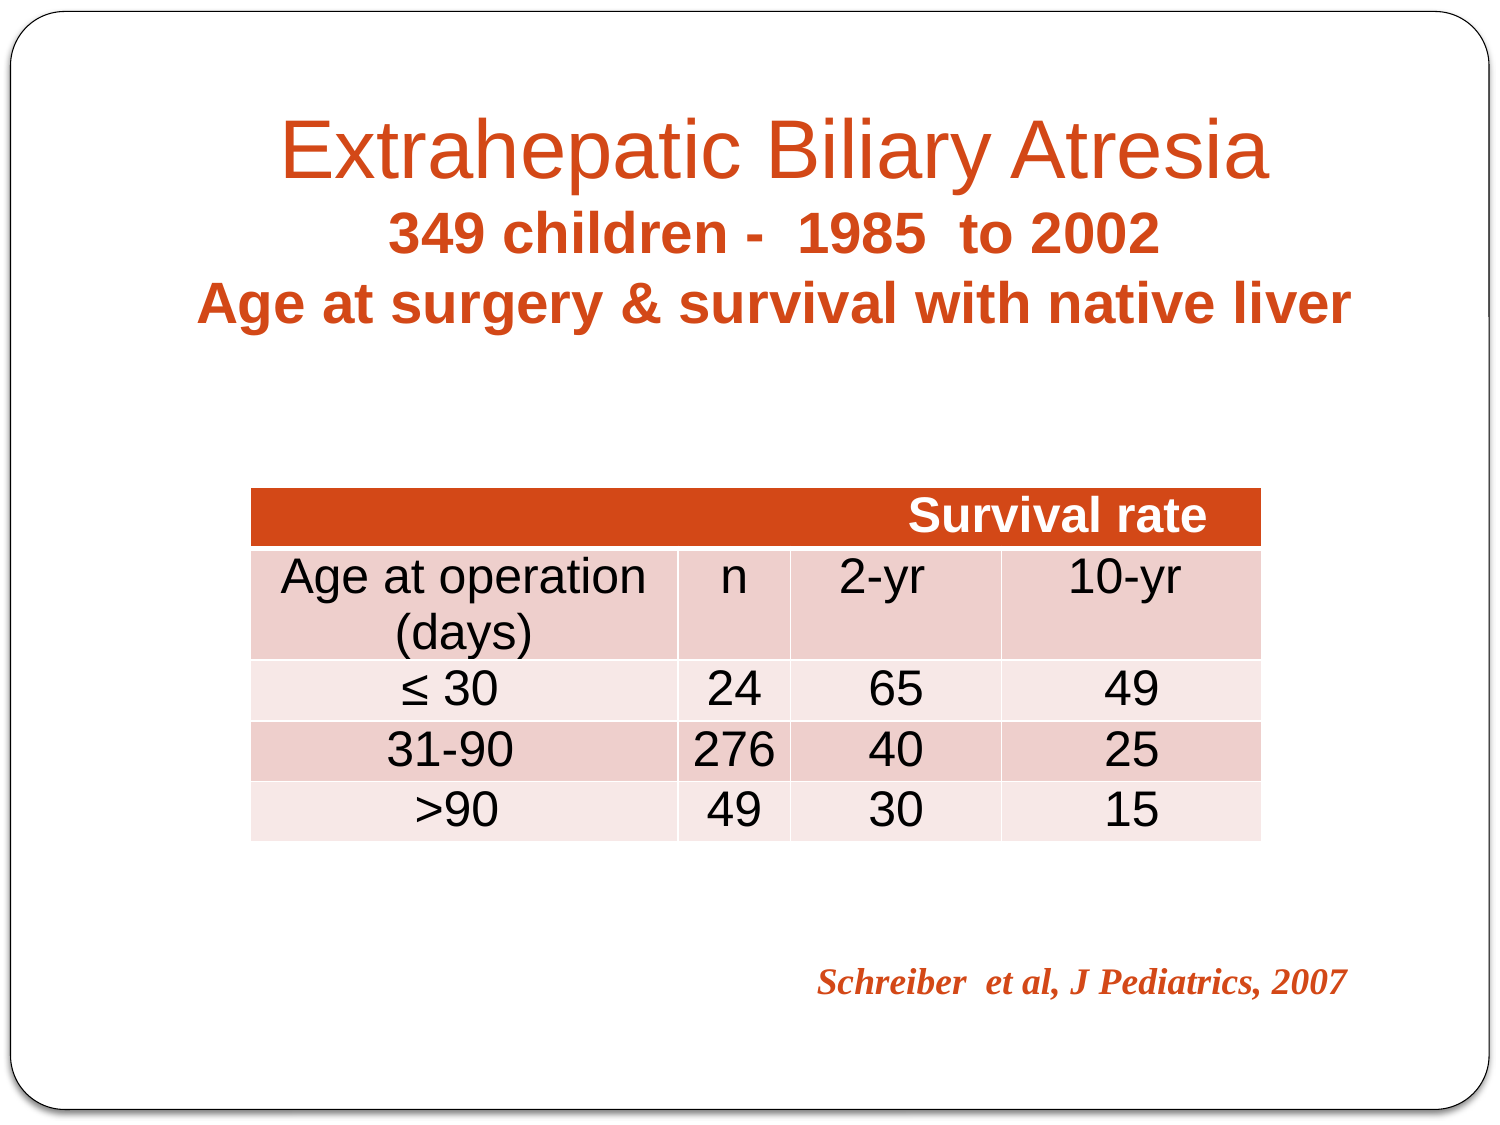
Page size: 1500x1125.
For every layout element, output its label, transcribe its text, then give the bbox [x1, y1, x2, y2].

table_cell 49 [1002, 661, 1261, 720]
table_cell 276 [679, 722, 790, 781]
table_cell 30 [791, 782, 1001, 841]
table_header Survival rate [251, 488, 1261, 546]
table_cell 24 [679, 661, 790, 720]
table_cell Age at operation (days) [251, 551, 677, 659]
table_cell >90 [251, 782, 677, 841]
table_cell 40 [791, 722, 1001, 781]
title Extrahepatic Biliary Atresia 349 children - 1985 to 2002 Age at surgery & survival with native liver [137, 50, 1413, 350]
table_cell ≤ 30 [251, 661, 677, 720]
table_cell 2-yr [791, 551, 1001, 659]
text_box Schreiber et al, J Pediatrics, 2007 [802, 949, 1363, 1010]
table_cell 10-yr [1002, 551, 1261, 659]
table_cell 49 [679, 782, 790, 841]
table_cell 31-90 [251, 722, 677, 781]
table_cell n [679, 551, 790, 659]
table_cell 15 [1002, 782, 1261, 841]
table_cell 25 [1002, 722, 1261, 781]
table_cell 65 [791, 661, 1001, 720]
